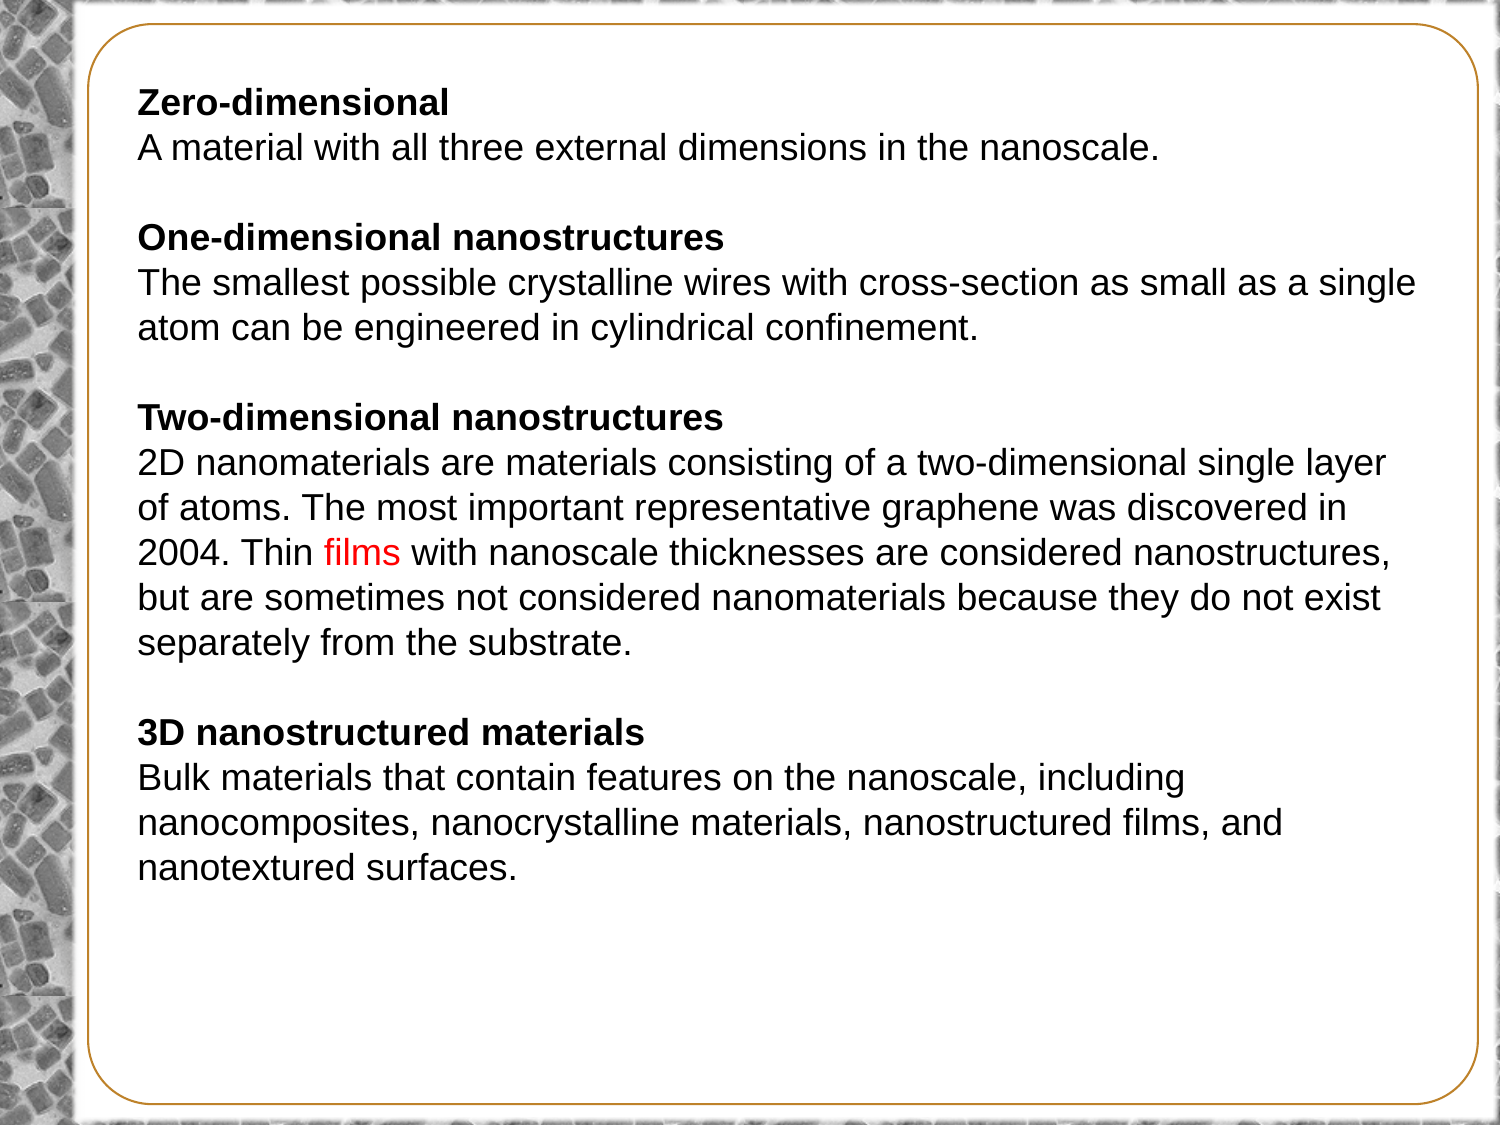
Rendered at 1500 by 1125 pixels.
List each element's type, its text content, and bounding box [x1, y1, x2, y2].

text_box Natural sources of nanomaterials [0, 0, 72, 1125]
text_box Zero-dimensional A material with all three external dimensions in the nanoscale. One-dimensional nanostructures The smallest possible crystalline wires with cross-section as small as a single atom can be engineered in cylindrical confinement. Two-dimensional nanostructures 2D nanomaterials are materials consisting of a two-dimensional single layer of atoms. The most important representative graphene was discovered in 2004. Thin films with nanoscale thicknesses are considered nanostructures, but are sometimes not considered nanomaterials because they do not exist separately from the substrate. 3D nanostructured materials Bulk materials that contain features on the nanoscale, including nanocomposites, nanocrystalline materials, nanostructured films, and nanotextured surfaces. [122, 70, 1440, 986]
